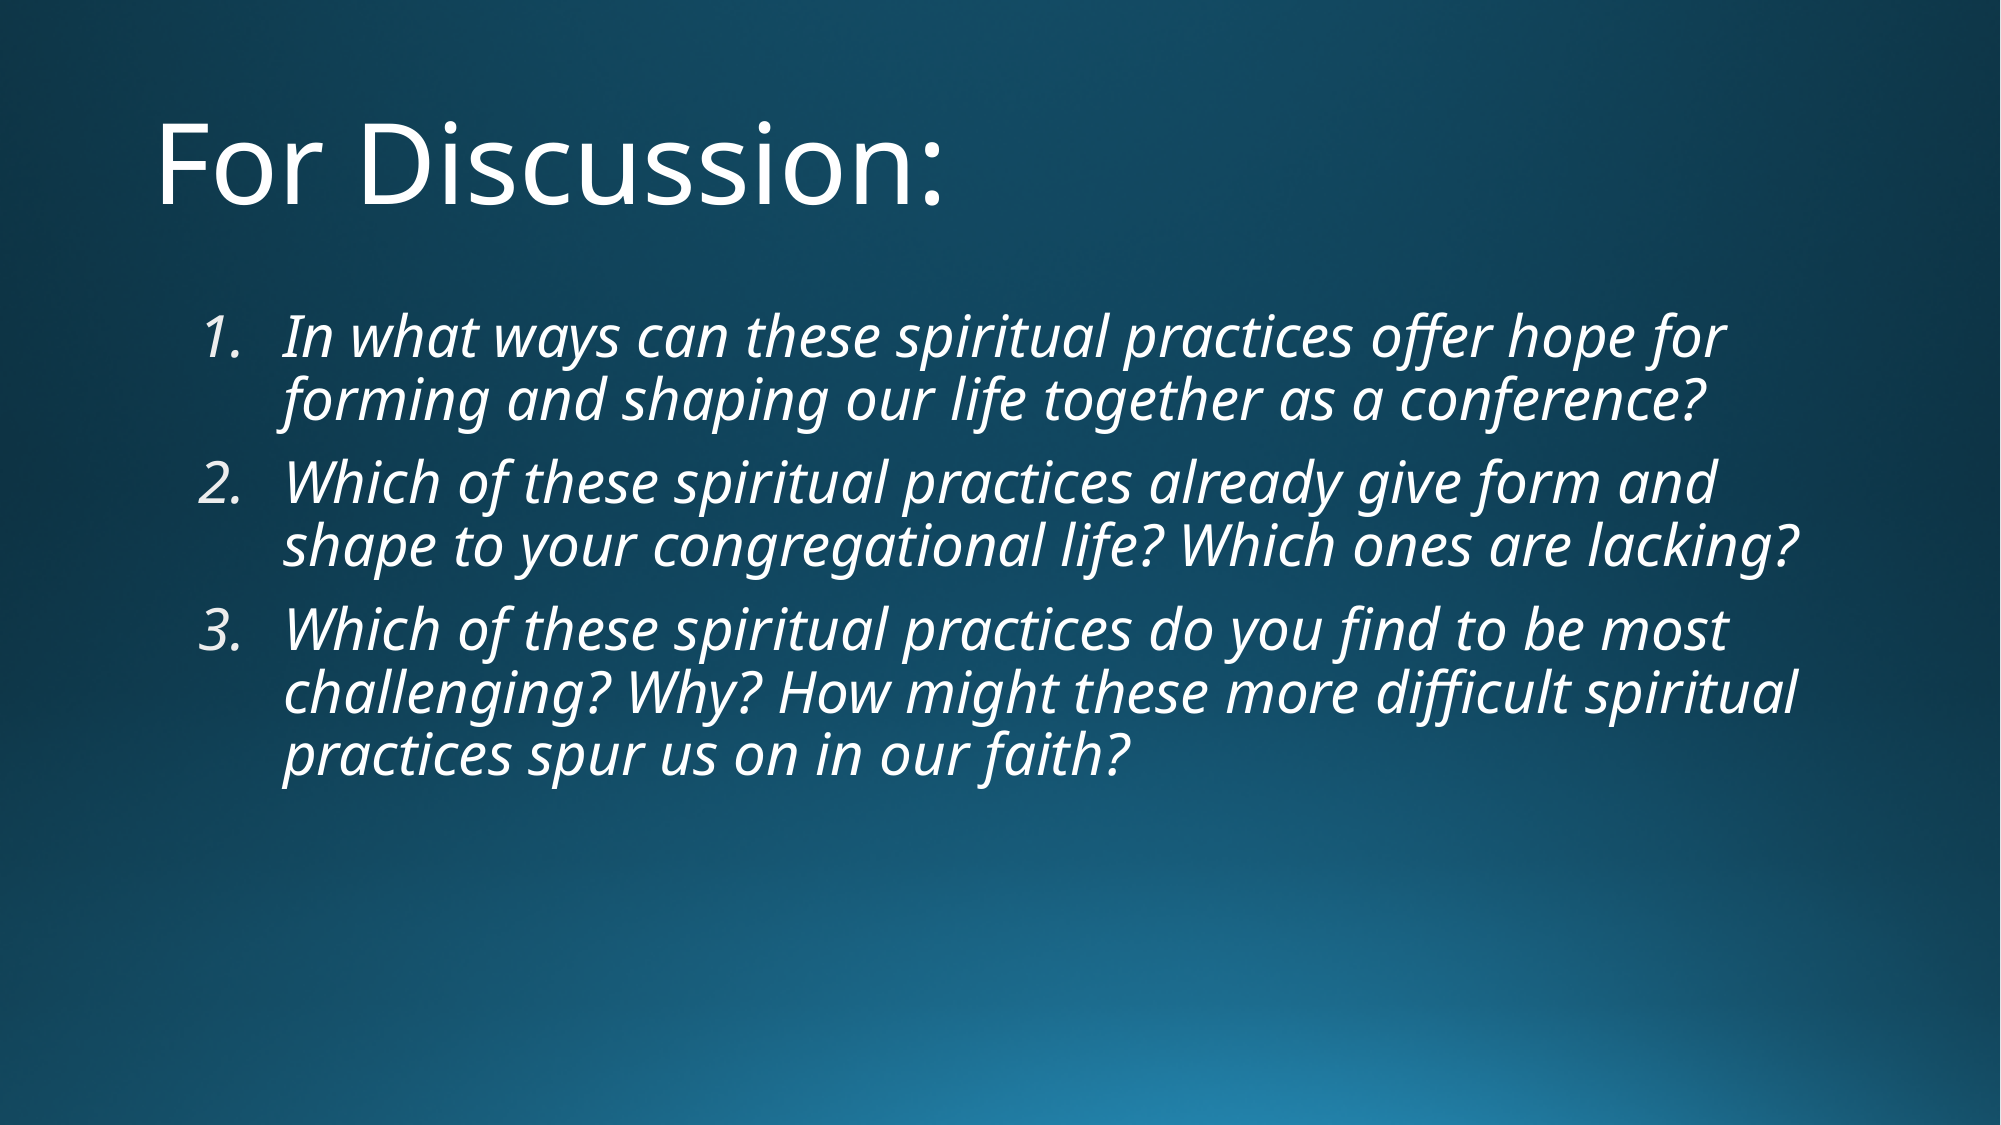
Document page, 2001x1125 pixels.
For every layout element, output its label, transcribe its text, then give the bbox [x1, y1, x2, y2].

list In what ways can these spiritual practices offer hope for forming and shaping our life together as a conference? Which of these spiritual practices already give form and shape to your congregational life? Which ones are lacking? Which of these spiritual practices do you find to be most challenging? Why? How might these more difficult spiritual practices spur us on in our faith? [183, 299, 1863, 1014]
title For Discussion: [137, 59, 1863, 278]
picture [0, 0, 2001, 1125]
